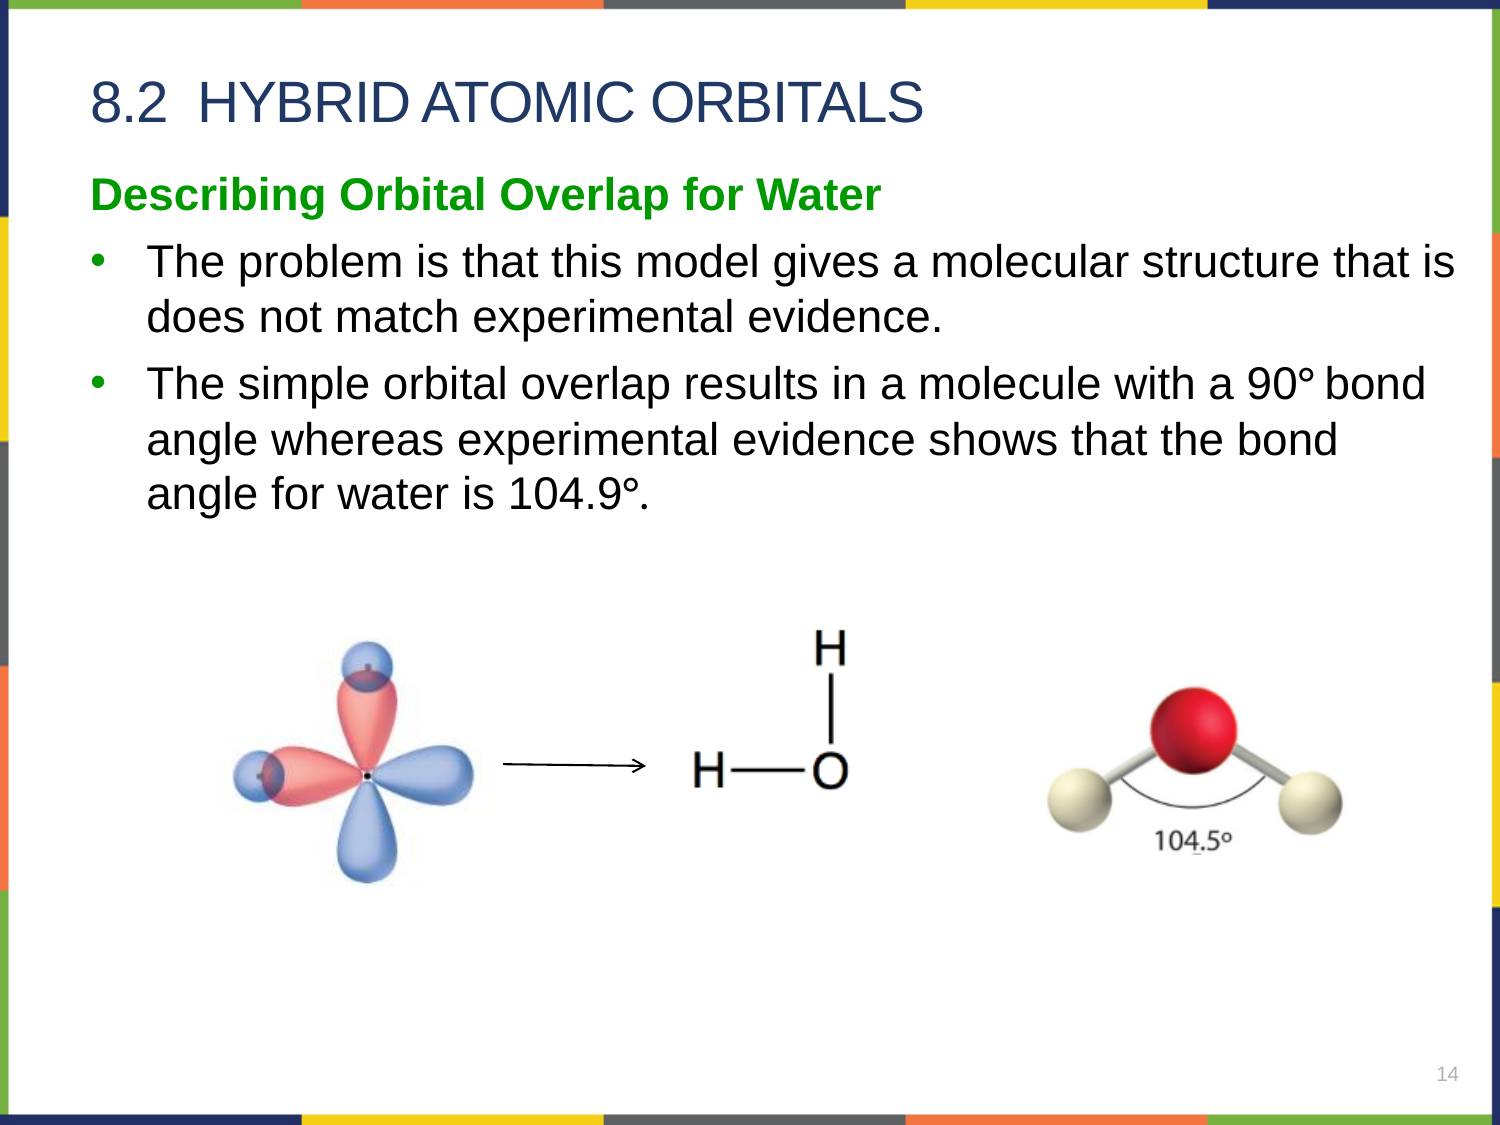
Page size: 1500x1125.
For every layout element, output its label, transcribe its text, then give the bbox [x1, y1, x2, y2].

text_box Describing Orbital Overlap for Water The problem is that this model gives a molecular structure that is does not match experimental evidence. The simple orbital overlap results in a molecule with a 90° bond angle whereas experimental evidence shows that the bond angle for water is 104.9°. [75, 156, 1475, 569]
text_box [502, 763, 647, 767]
title 8.2 Hybrid Atomic Orbitals [75, 57, 1475, 143]
picture [0, 0, 1500, 1125]
slide_number 14 [1136, 1042, 1475, 1103]
